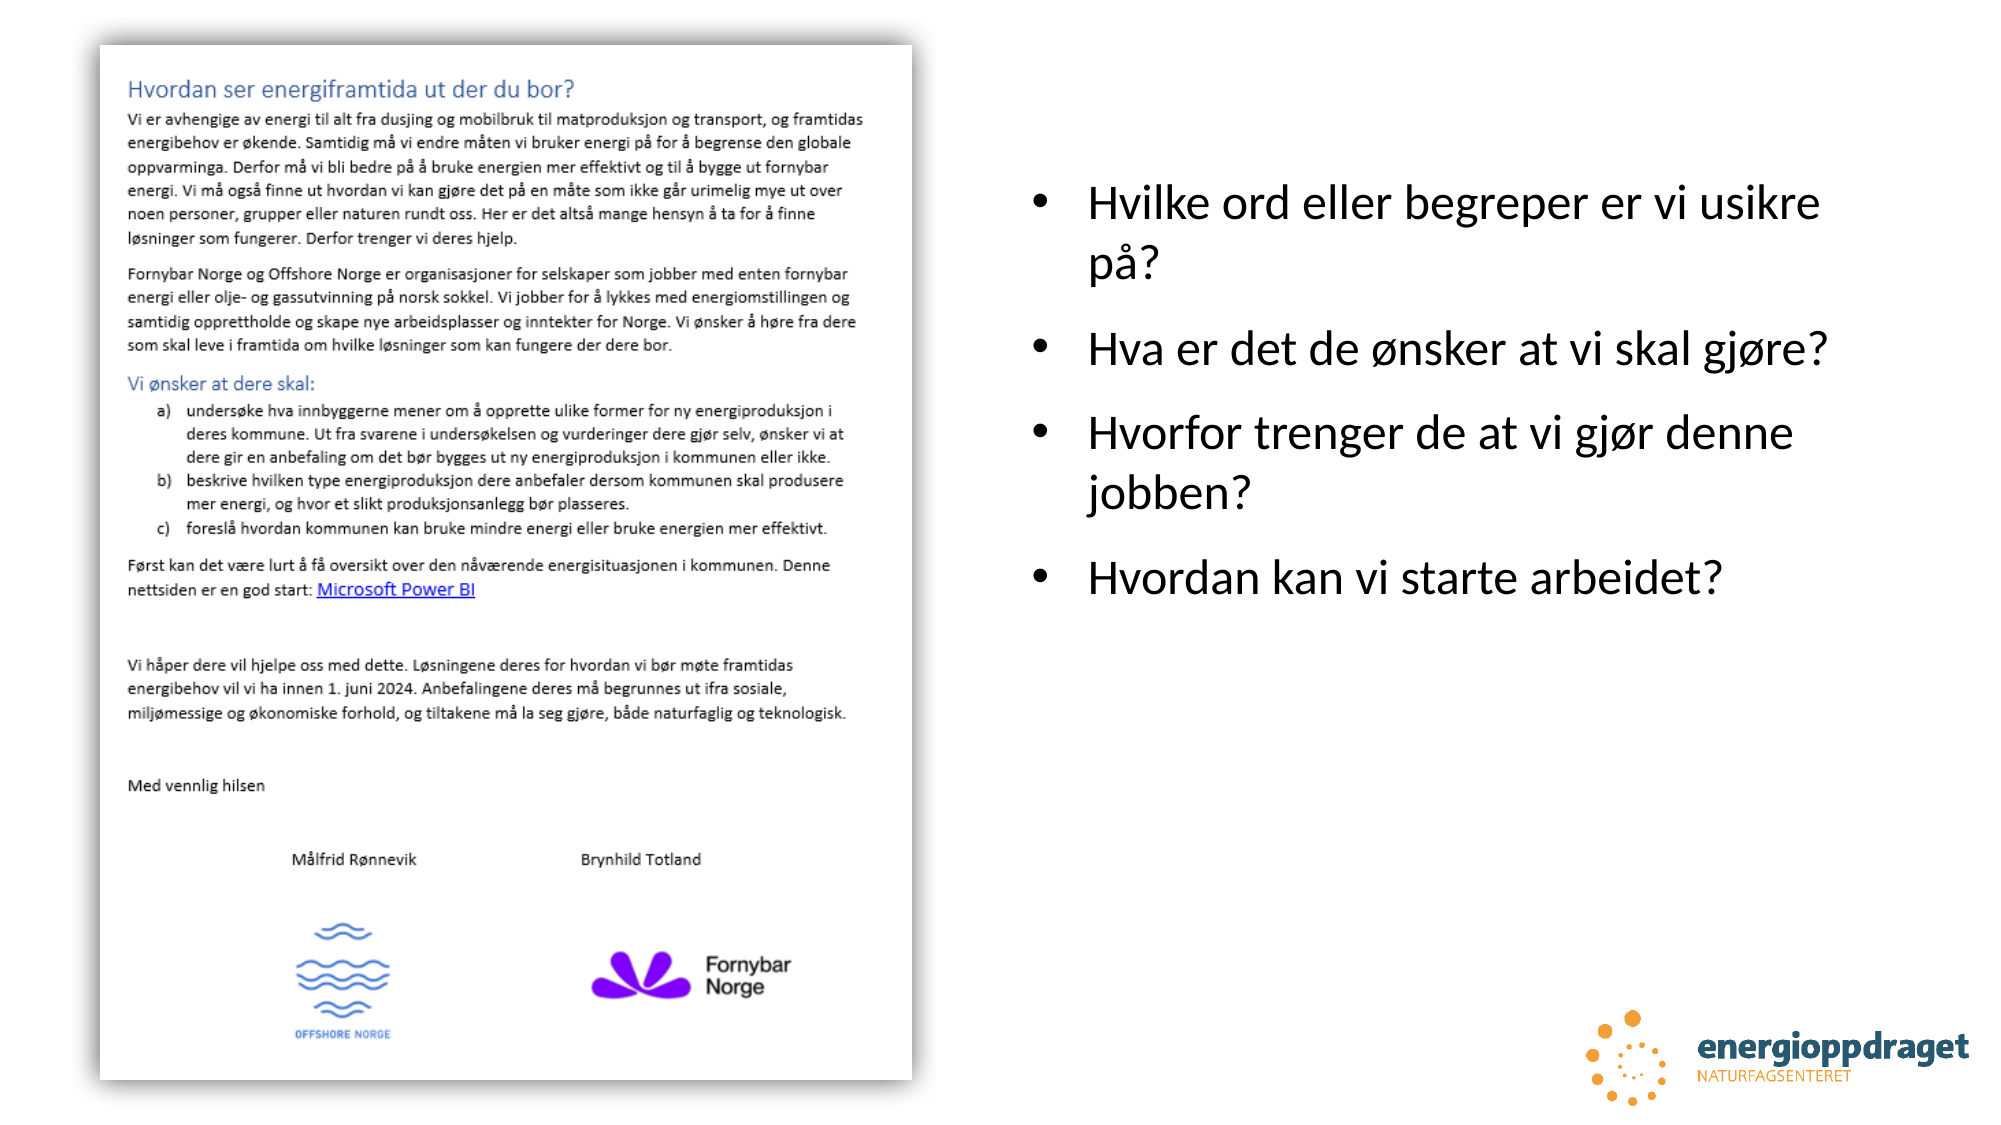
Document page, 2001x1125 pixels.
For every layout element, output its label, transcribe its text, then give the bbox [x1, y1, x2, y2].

list Hvilke ord eller begreper er vi usikre på? Hva er det de ønsker at vi skal gjøre? Hvorfor trenger de at vi gjør denne jobben? Hvordan kan vi starte arbeidet? [1016, 162, 1900, 1005]
picture [99, 44, 913, 1081]
picture [1585, 1010, 1969, 1107]
